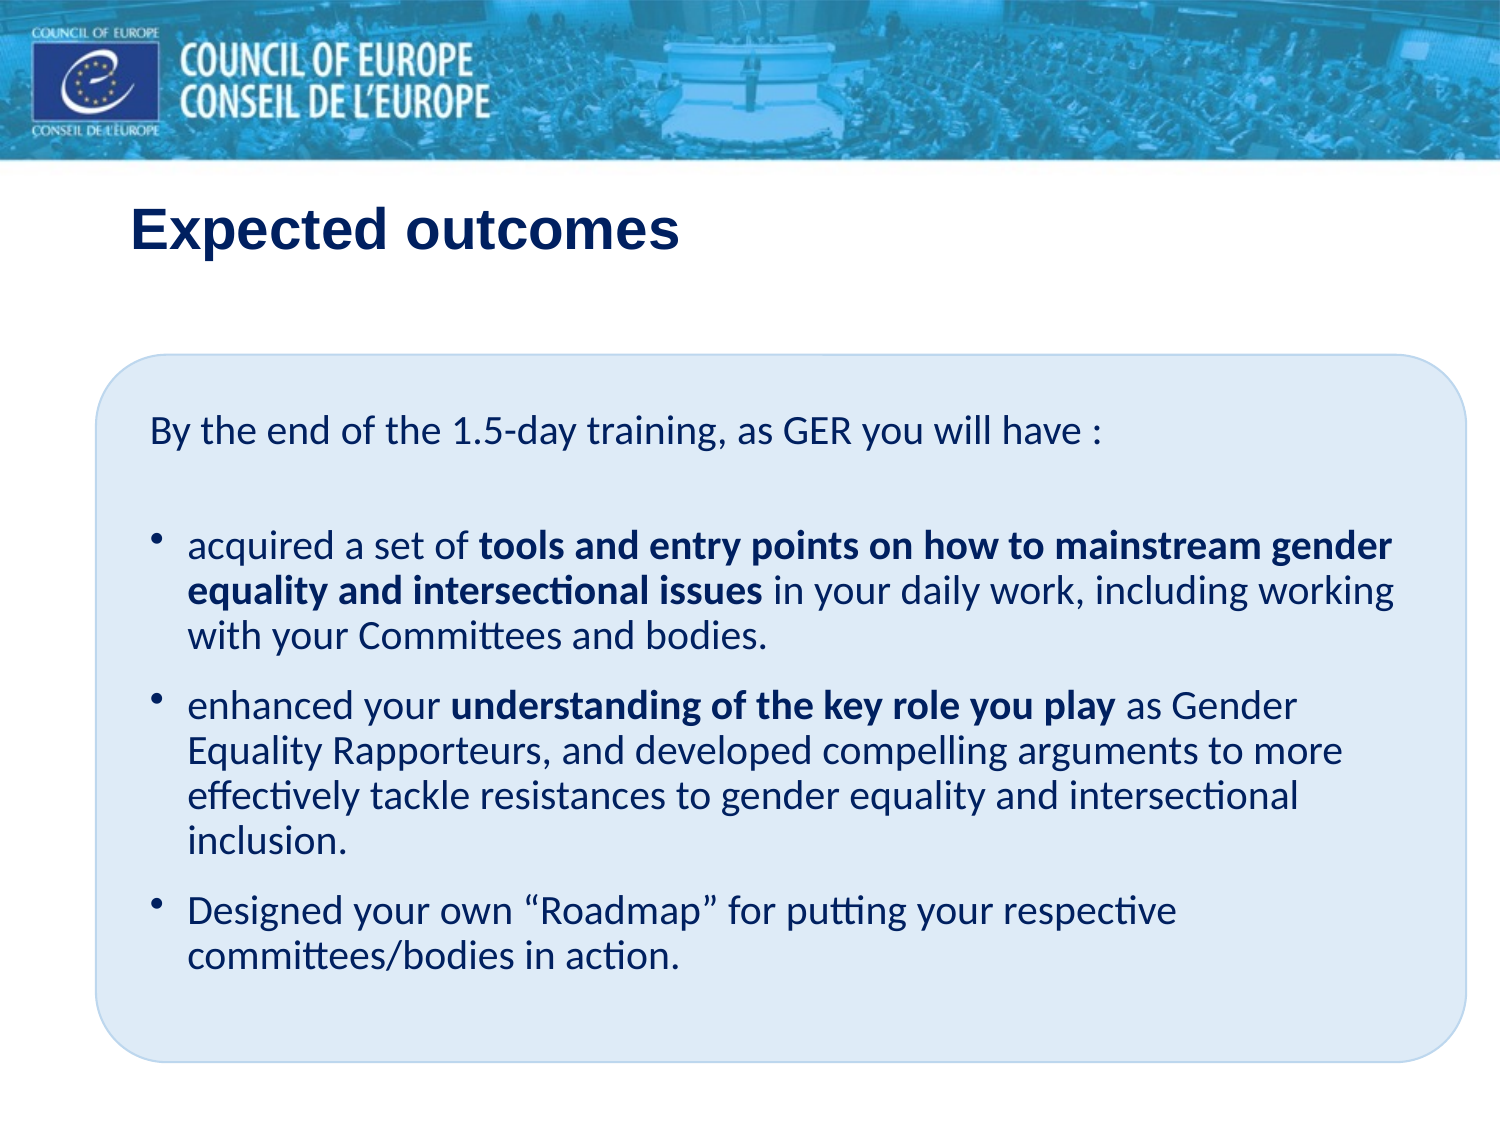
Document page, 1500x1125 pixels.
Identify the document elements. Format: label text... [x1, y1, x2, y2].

picture [0, 0, 1500, 1125]
title Expected outcomes [130, 199, 1045, 271]
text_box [95, 354, 1467, 1063]
